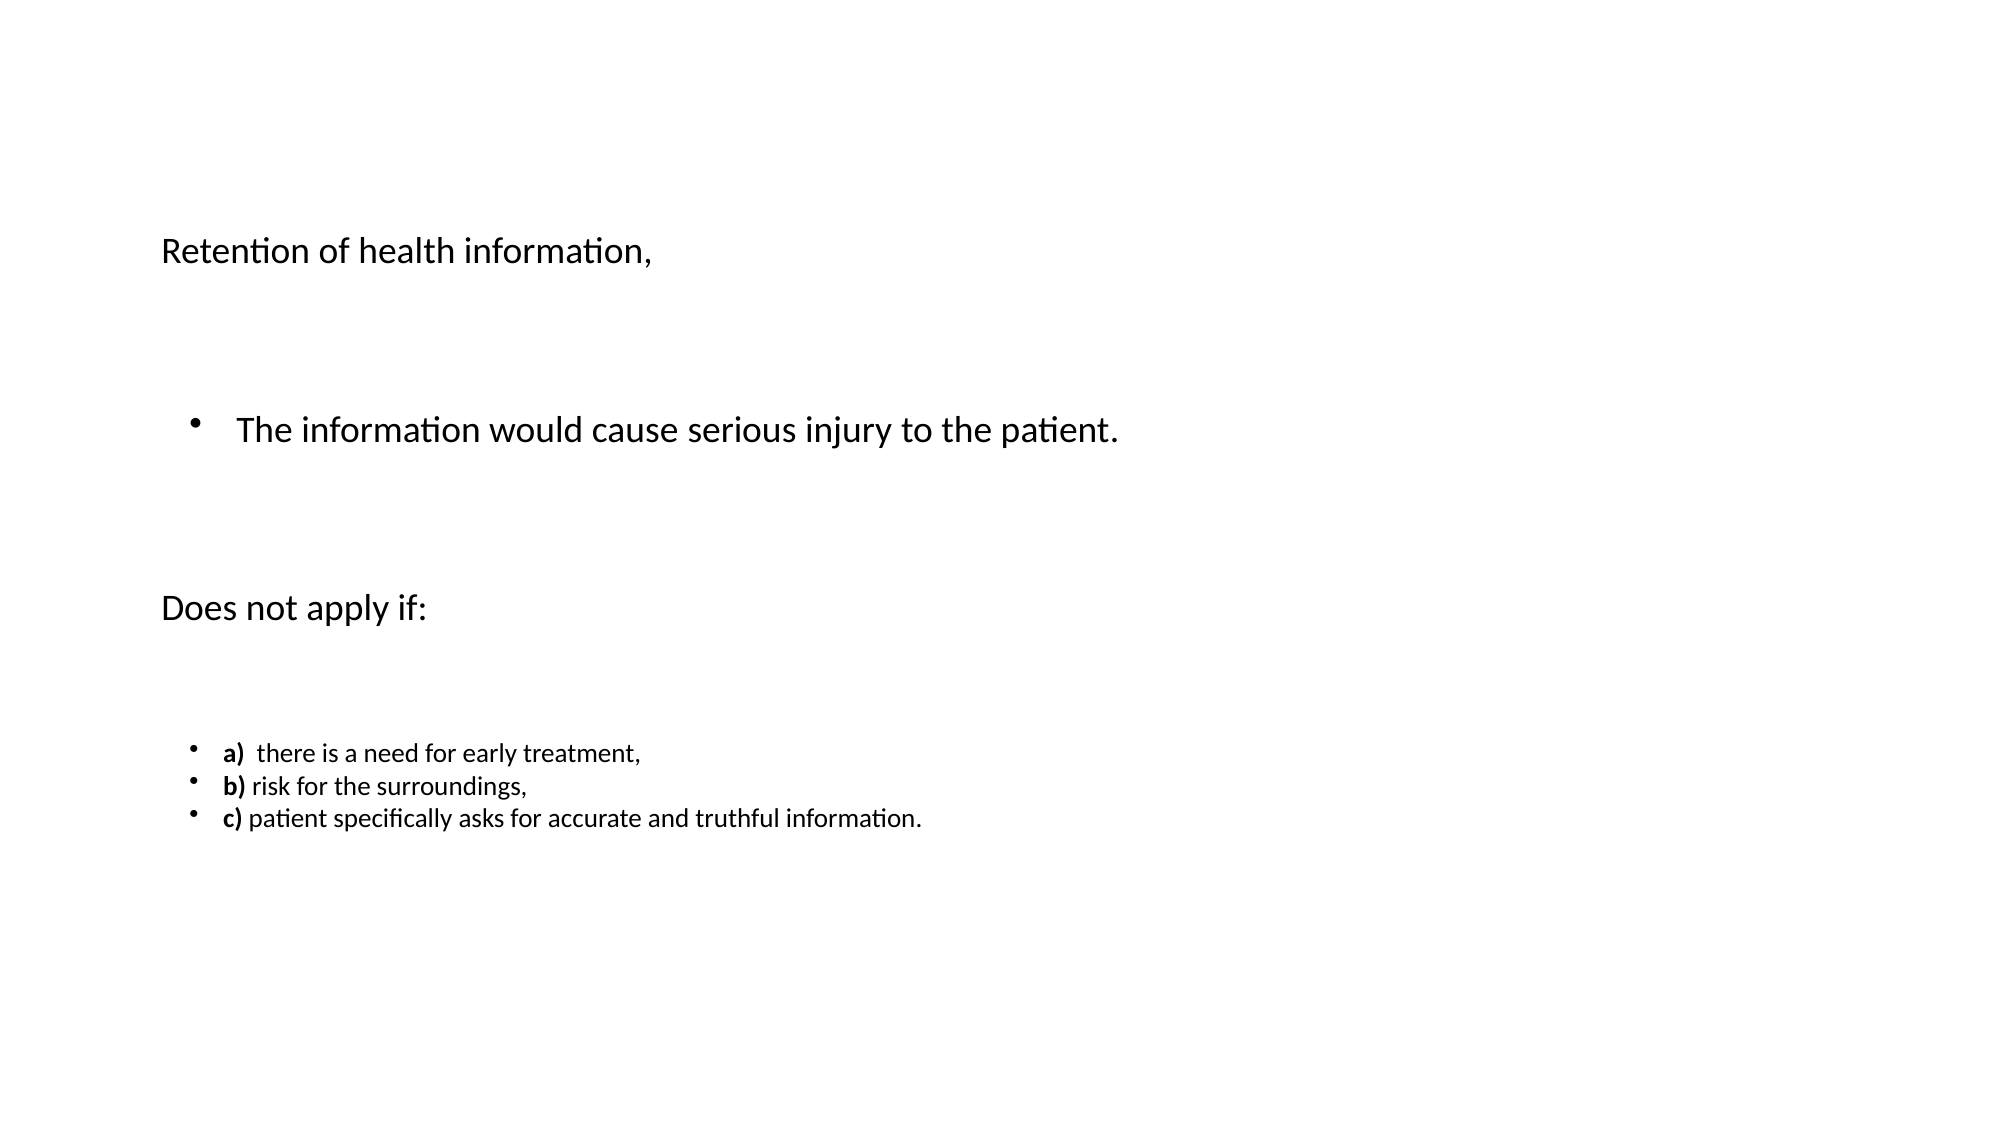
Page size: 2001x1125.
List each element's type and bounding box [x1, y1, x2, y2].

list [134, 126, 1860, 841]
